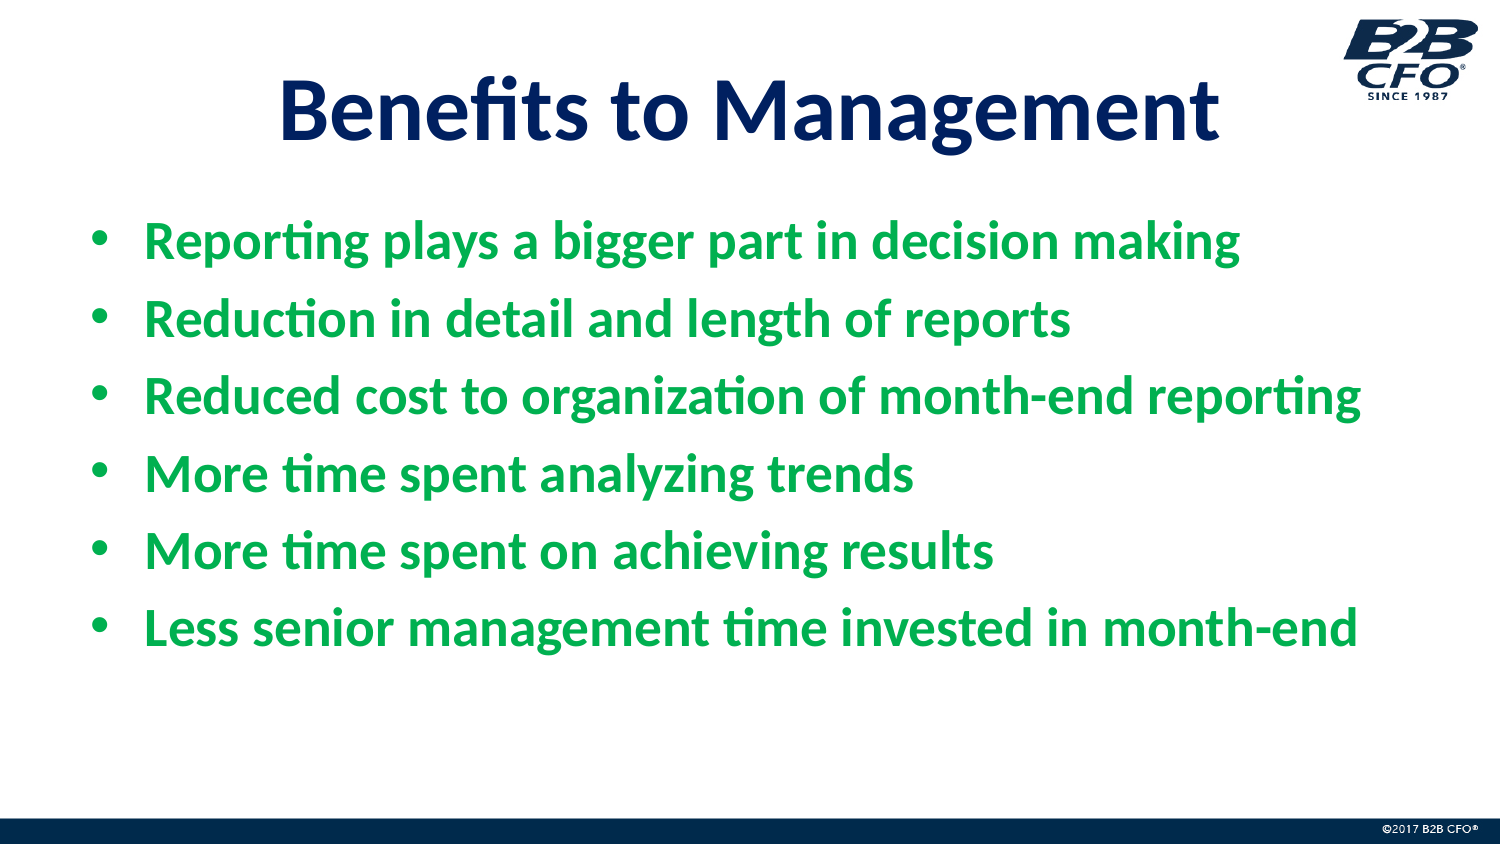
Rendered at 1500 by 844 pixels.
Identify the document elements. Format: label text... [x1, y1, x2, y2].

list Reporting plays a bigger part in decision making Reduction in detail and length of reports Reduced cost to organization of month-end reporting More time spent analyzing trends More time spent on achieving results Less senior management time invested in month-end [75, 196, 1425, 754]
title Benefits to Management [75, 33, 1425, 175]
picture [0, 0, 1500, 844]
